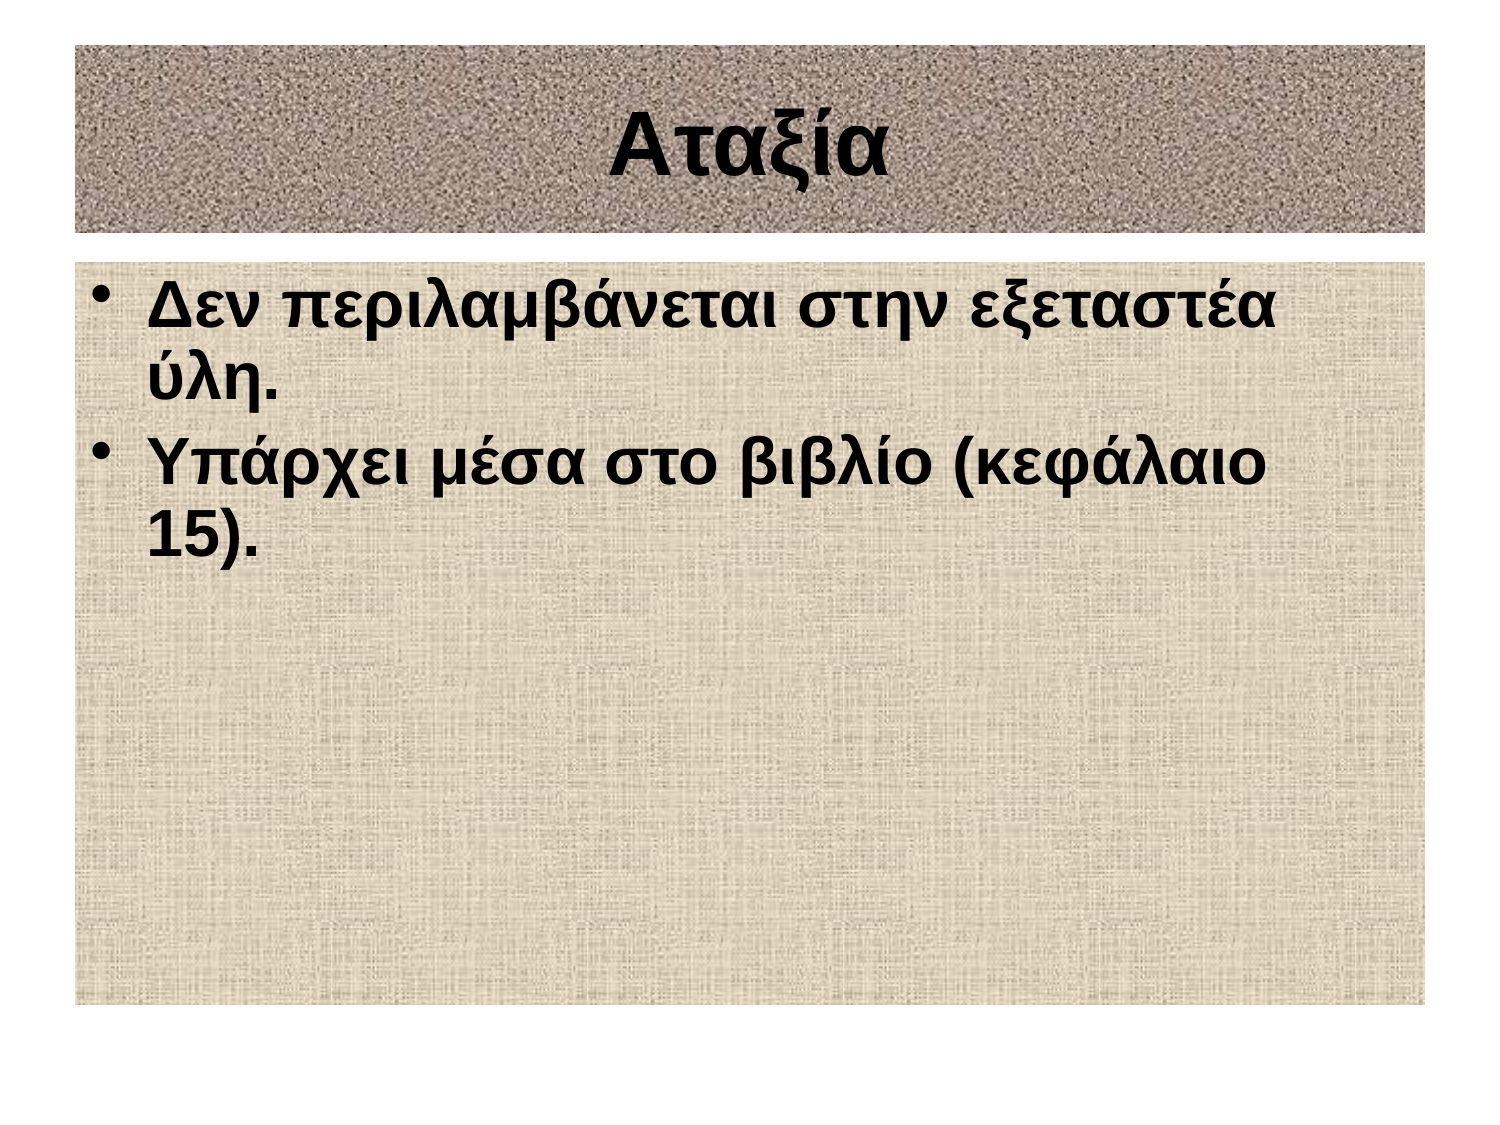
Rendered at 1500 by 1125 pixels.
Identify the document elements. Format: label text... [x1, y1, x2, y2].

list Δεν περιλαμβάνεται στην εξεταστέα ύλη. Υπάρχει μέσα στο βιβλίο (κεφάλαιο 15). [74, 262, 1426, 1006]
title Αταξία [74, 44, 1426, 233]
